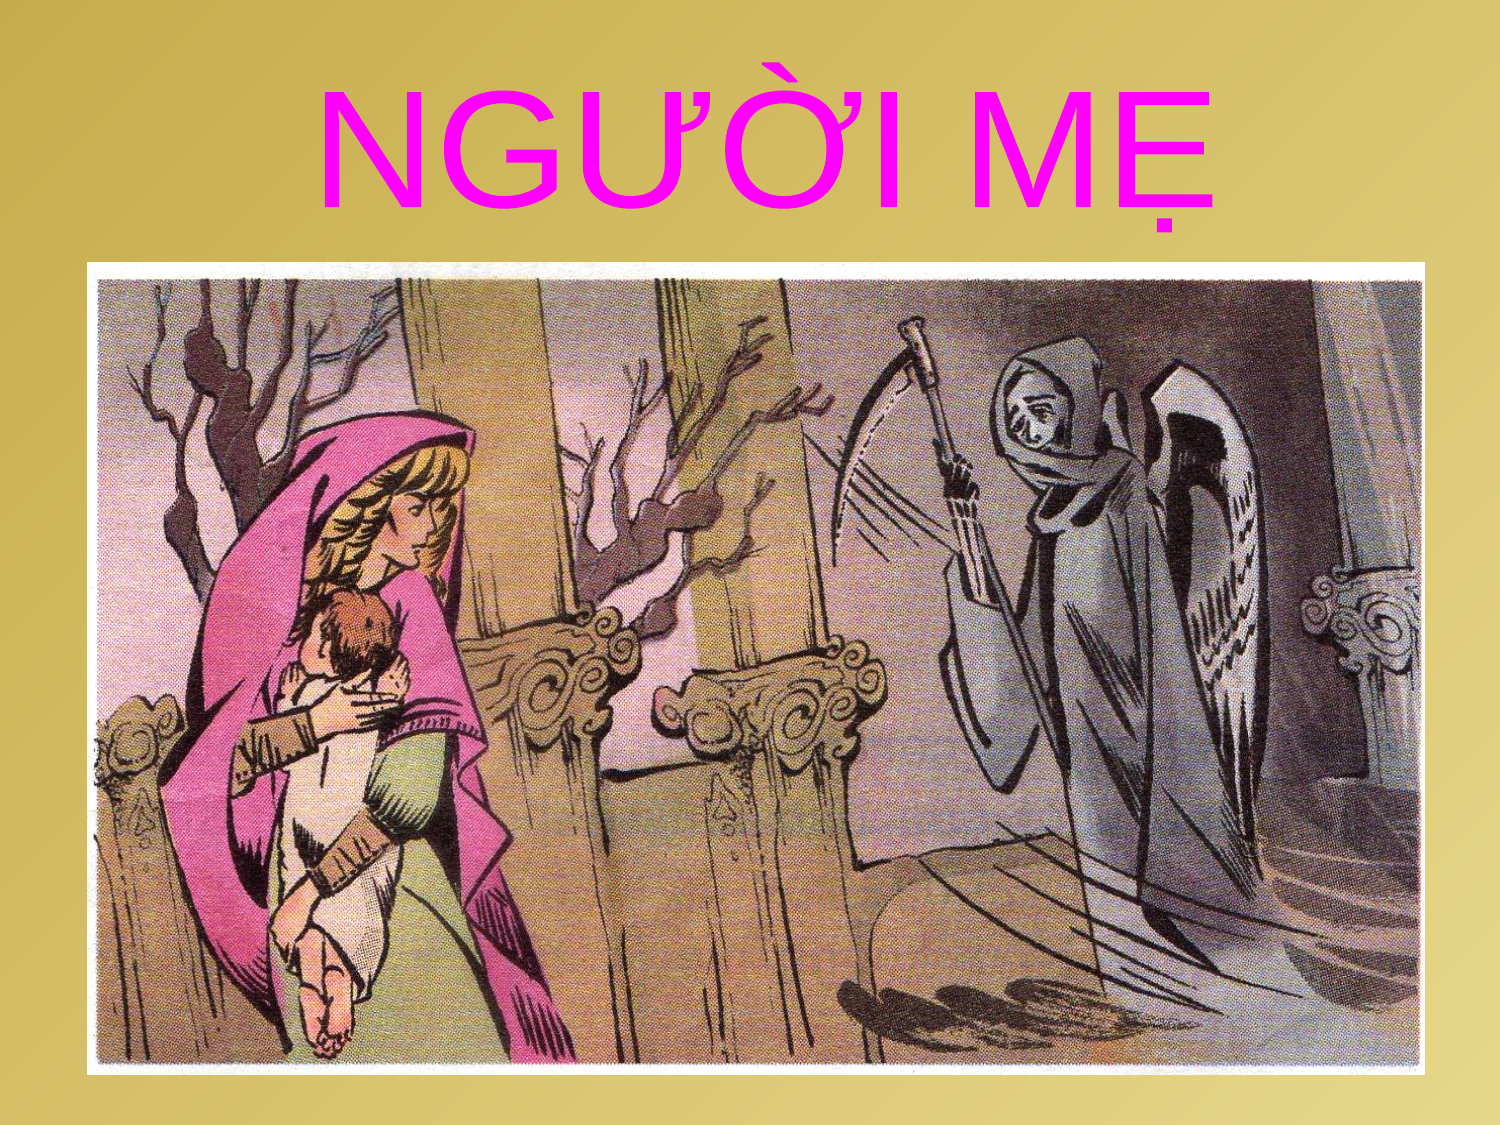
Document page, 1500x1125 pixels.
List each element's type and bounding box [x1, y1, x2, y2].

list [87, 262, 1426, 1076]
